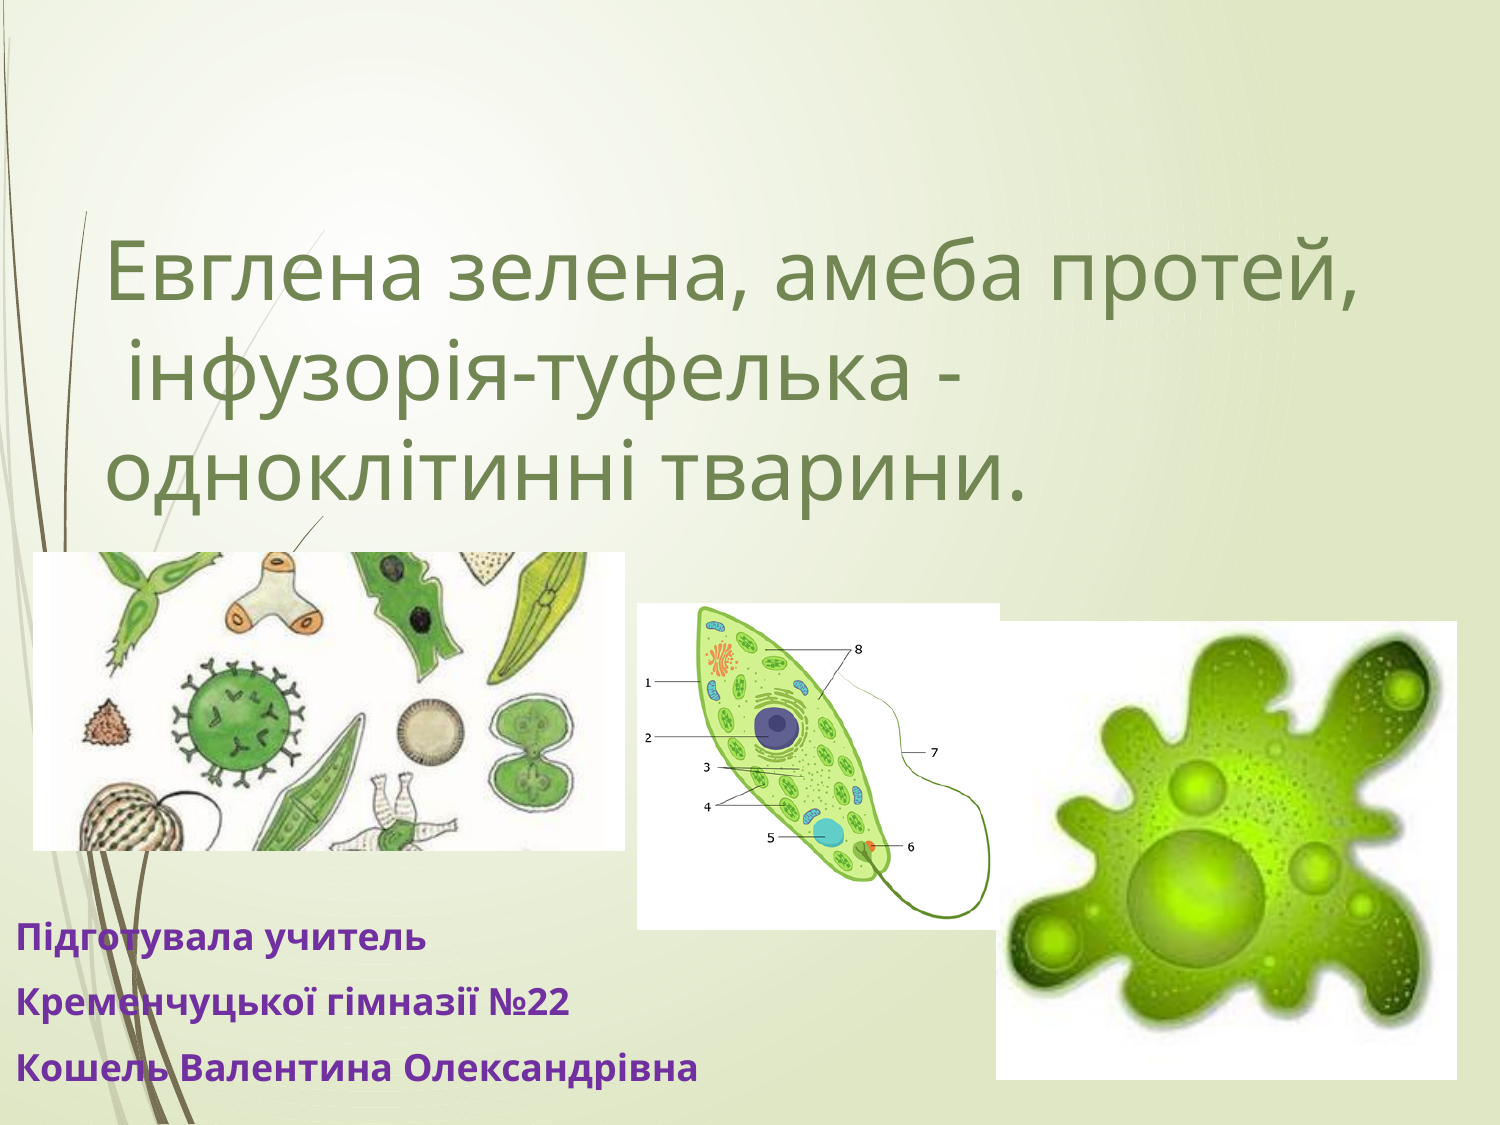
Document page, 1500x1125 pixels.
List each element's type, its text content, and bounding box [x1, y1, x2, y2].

subtitle Підготувала учитель Кременчуцької гімназії №22 Кошель Валентина Олександрівна [0, 905, 1275, 1106]
picture [637, 602, 1458, 1081]
title Евглена зелена, амеба протей, інфузорія-туфелька - одноклітинні тварини. [88, 66, 1420, 525]
picture [33, 552, 625, 851]
